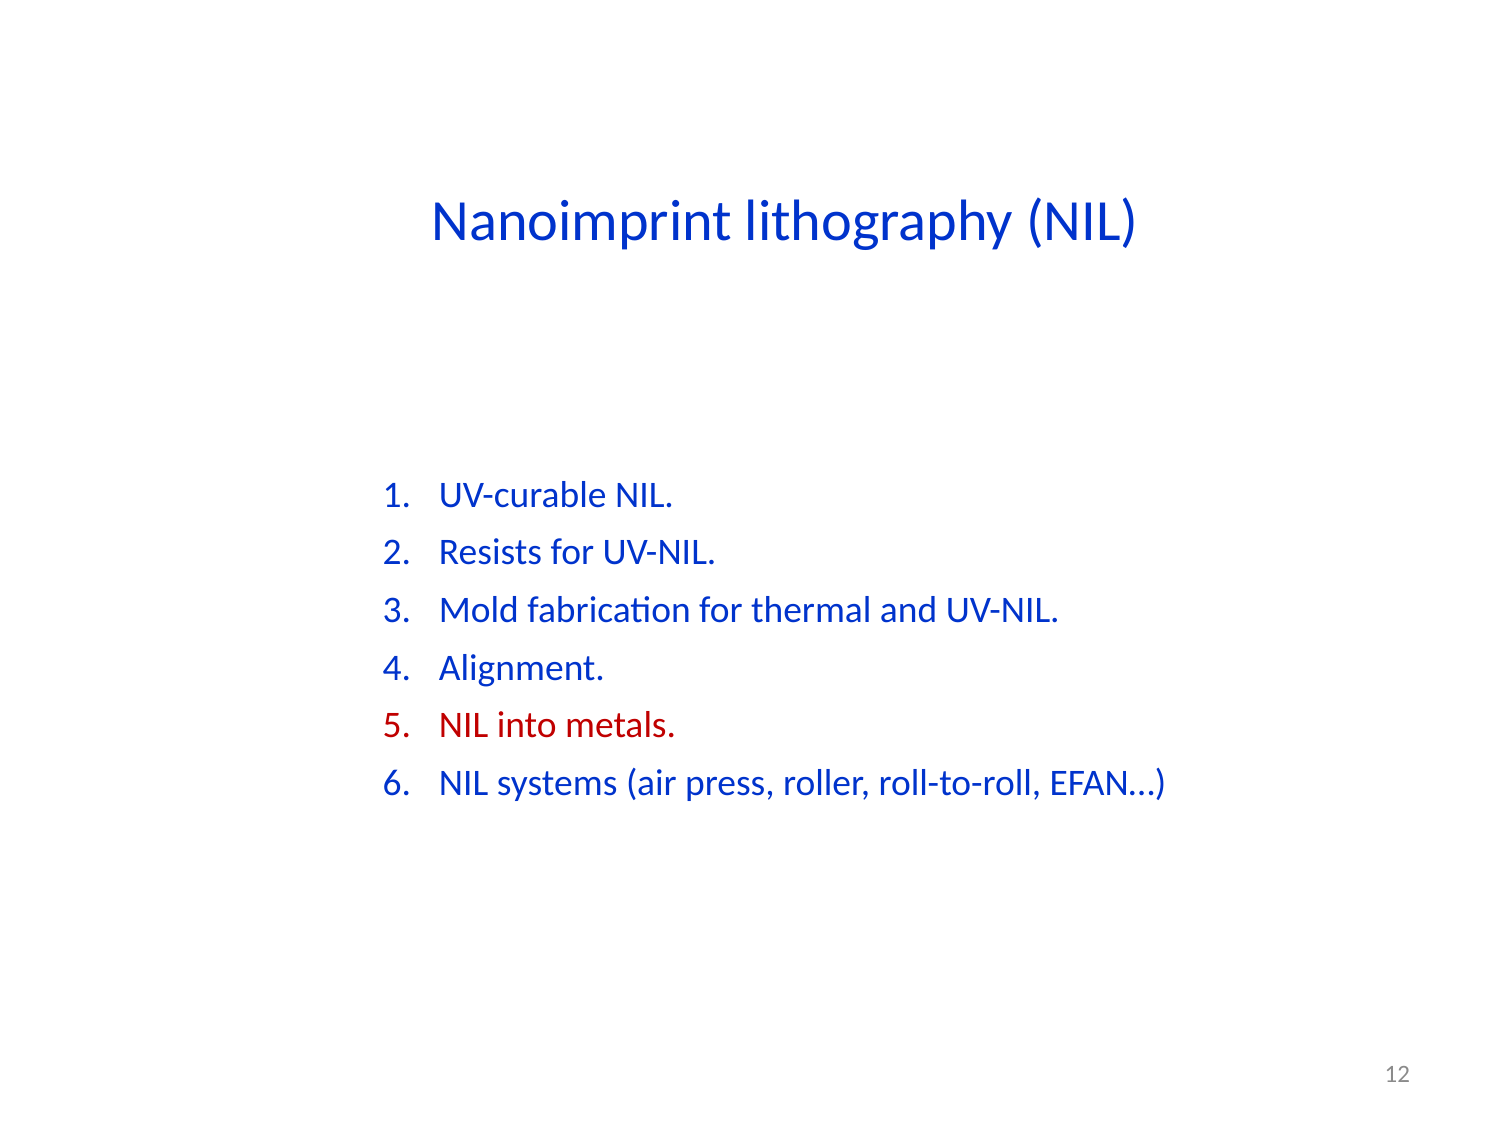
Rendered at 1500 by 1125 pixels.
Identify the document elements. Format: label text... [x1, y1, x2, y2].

text_box UV-curable NIL. Resists for UV-NIL. Mold fabrication for thermal and UV-NIL. Alignment. NIL into metals. NIL systems (air press, roller, roll-to-roll, EFAN…) [367, 462, 1182, 810]
text_box Nanoimprint lithography (NIL) [416, 174, 1154, 260]
slide_number 12 [1074, 1042, 1425, 1103]
